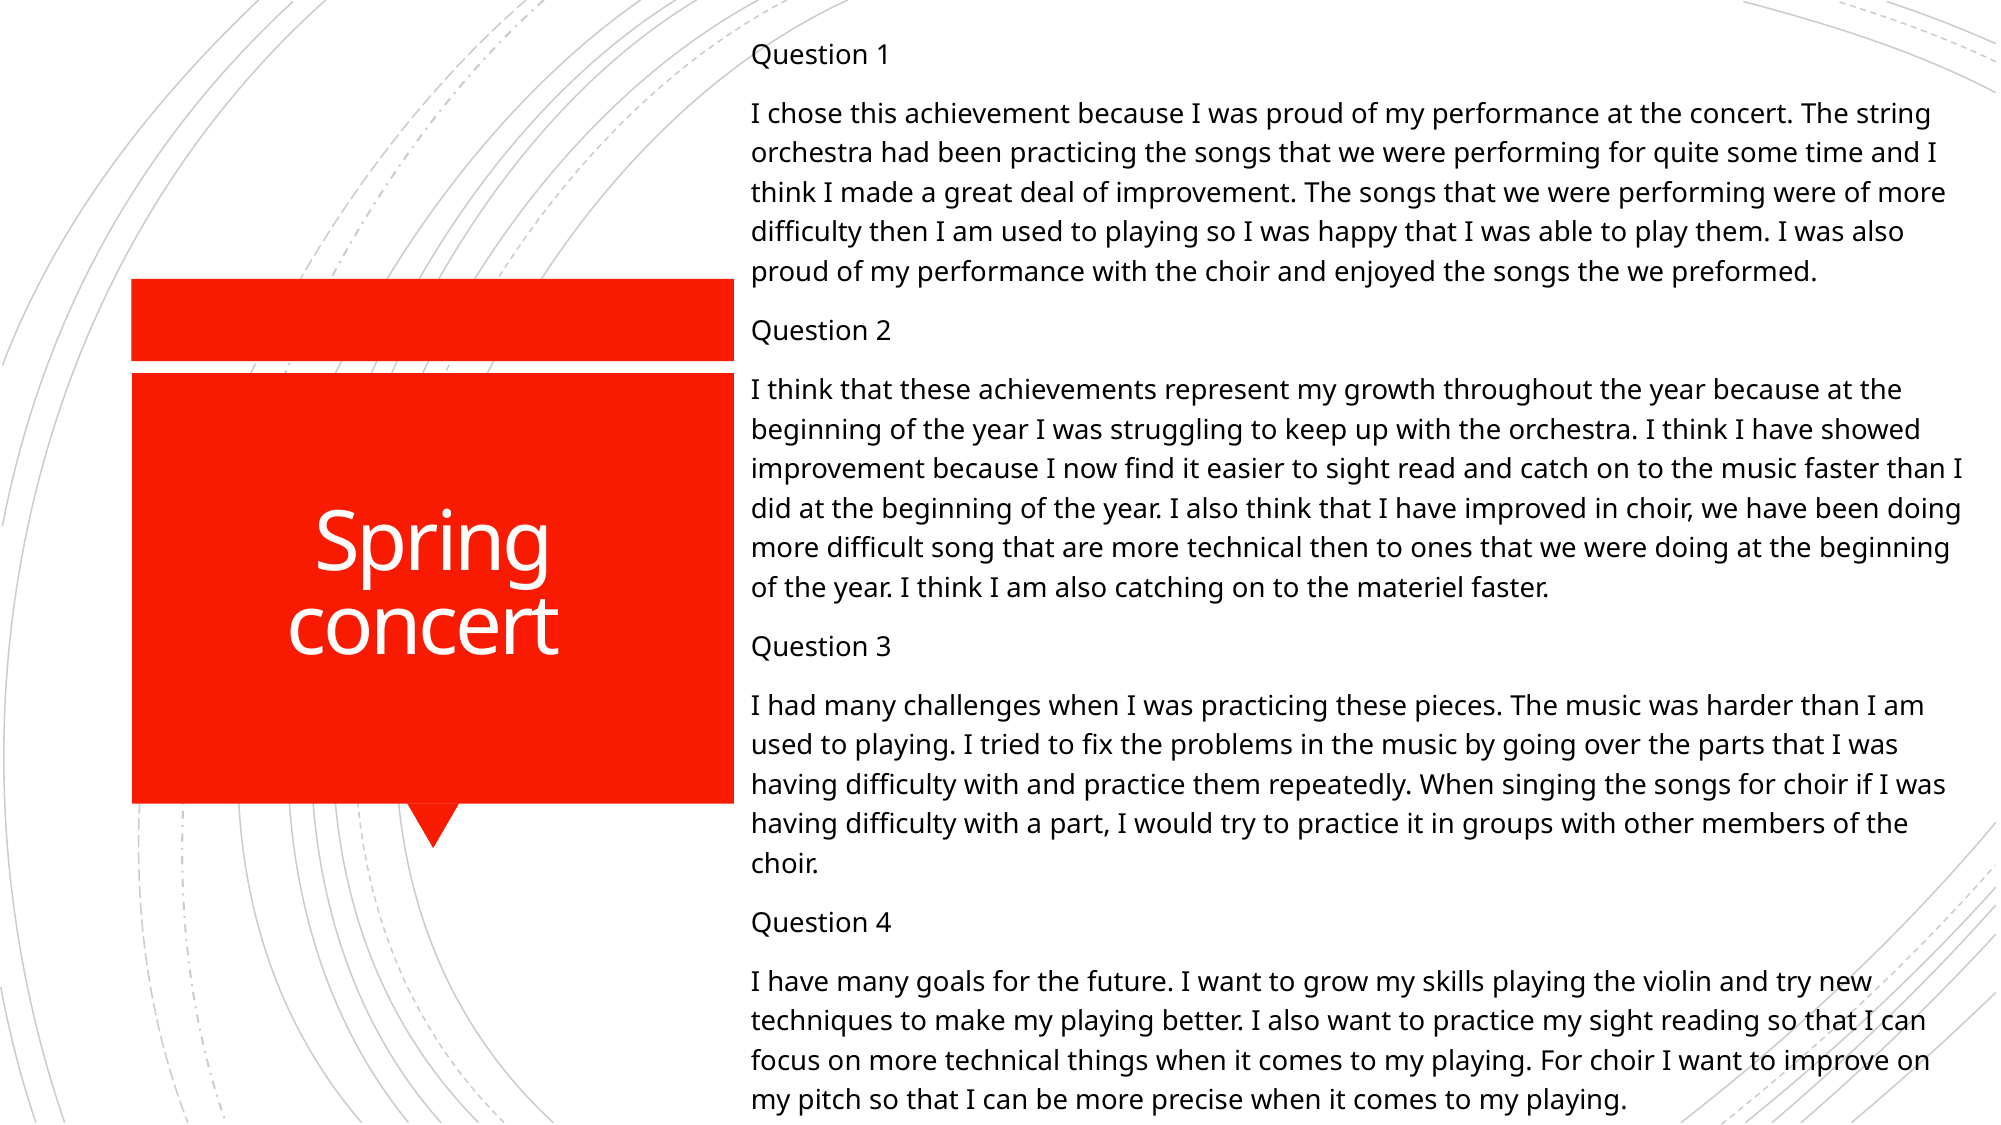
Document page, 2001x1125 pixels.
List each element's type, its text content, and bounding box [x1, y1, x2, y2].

title Spring concert [145, 385, 720, 789]
list Question 1 I chose this achievement because I was proud of my performance at the concert. The string orchestra had been practicing the songs that we were performing for quite some time and I think I made a great deal of improvement. The songs that we were performing were of more difficulty then I am used to playing so I was happy that I was able to play them. I was also proud of my performance with the choir and enjoyed the songs the we preformed. Question 2 I think that these achievements represent my growth throughout the year because at the beginning of the year I was struggling to keep up with the orchestra. I think I have showed improvement because I now find it easier to sight read and catch on to the music faster than I did at the beginning of the year. I also think that I have improved in choir, we have been doing more difficult song that are more technical then to ones that we were doing at the beginning of the year. I think I am also catching on to the materiel faster. Question 3 I had many challenges when I was practicing these pieces. The music was harder than I am used to playing. I tried to fix the problems in the music by going over the parts that I was having difficulty with and practice them repeatedly. When singing the songs for choir if I was having difficulty with a part, I would try to practice it in groups with other members of the choir. Question 4 I have many goals for the future. I want to grow my skills playing the violin and try new techniques to make my playing better. I also want to practice my sight reading so that I can focus on more technical things when it comes to my playing. For choir I want to improve on my pitch so that I can be more precise when it comes to my playing. [735, 20, 1993, 1125]
